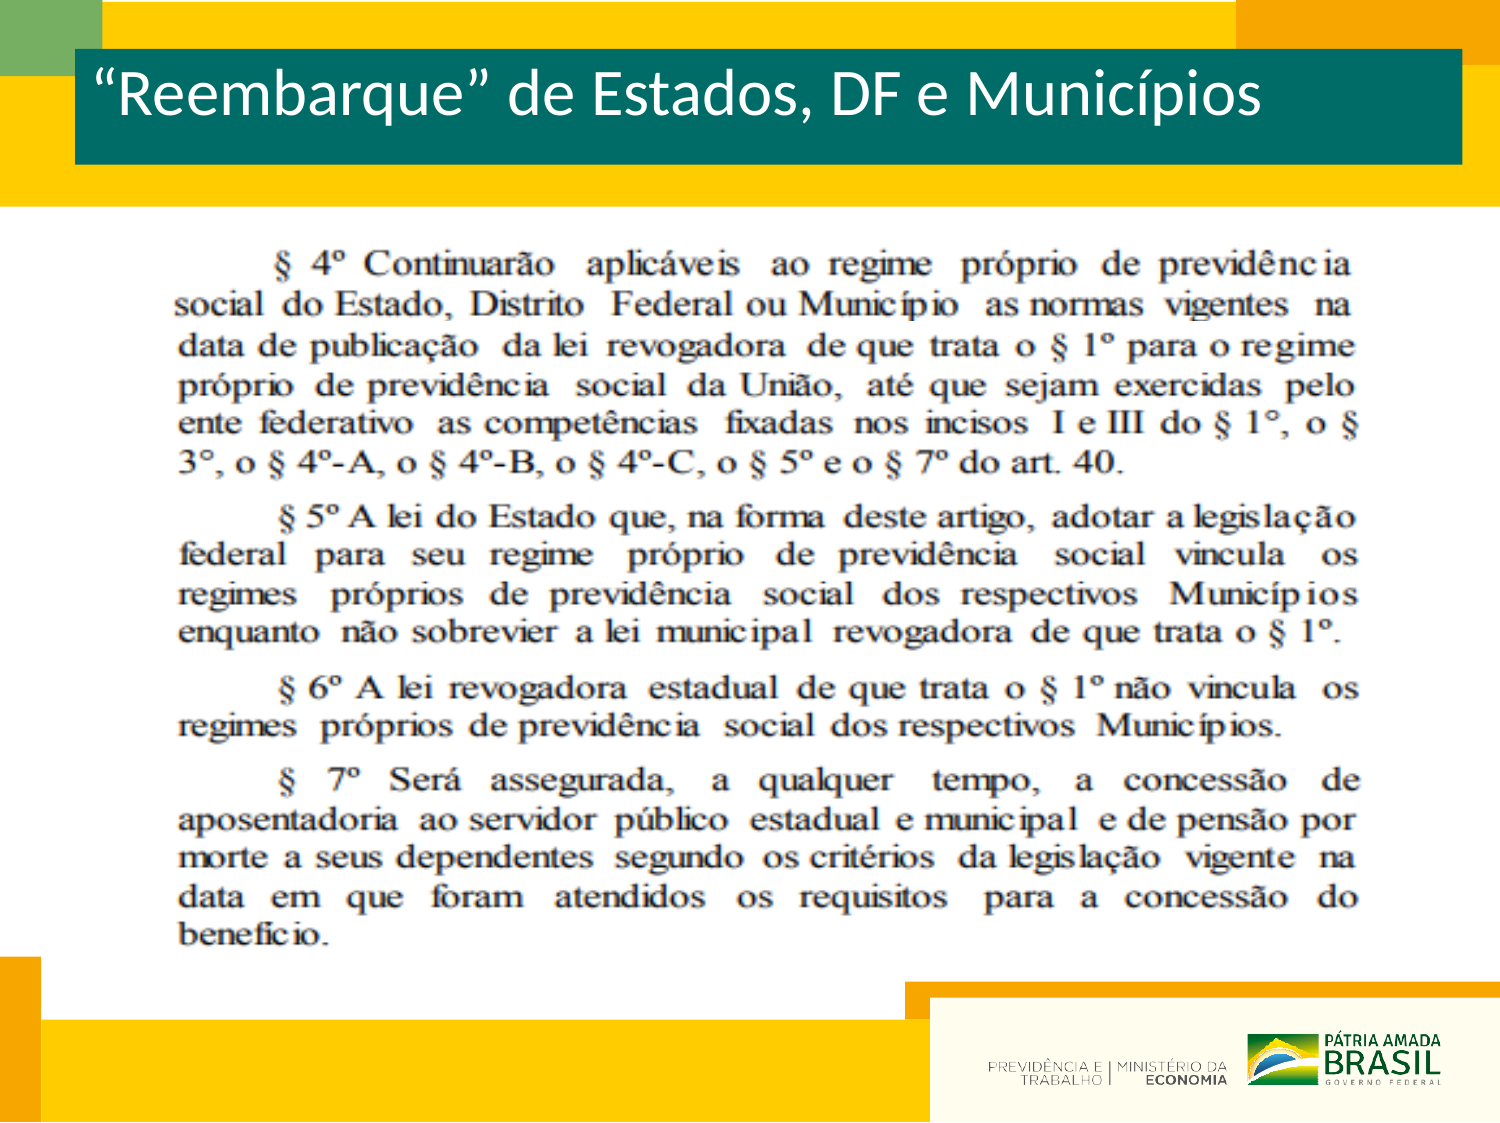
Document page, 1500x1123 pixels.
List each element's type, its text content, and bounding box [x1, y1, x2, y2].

text_box [0, 0, 103, 77]
text_box [1253, 1054, 1296, 1066]
text_box [989, 1058, 1227, 1085]
text_box “Reembarque” de Estados, DF e Municípios [75, 48, 1463, 165]
text_box [42, 1019, 930, 1122]
text_box [0, 65, 1500, 207]
text_box [1236, 0, 1500, 65]
text_box [1273, 1057, 1319, 1066]
text_box [1247, 1066, 1319, 1085]
text_box [1325, 1030, 1441, 1085]
text_box [905, 981, 1500, 1019]
picture [149, 244, 1388, 964]
text_box [103, 1, 1236, 48]
text_box [1247, 1034, 1319, 1066]
text_box [0, 956, 42, 1122]
text_box [930, 997, 1500, 1122]
text_box [1248, 1047, 1303, 1066]
